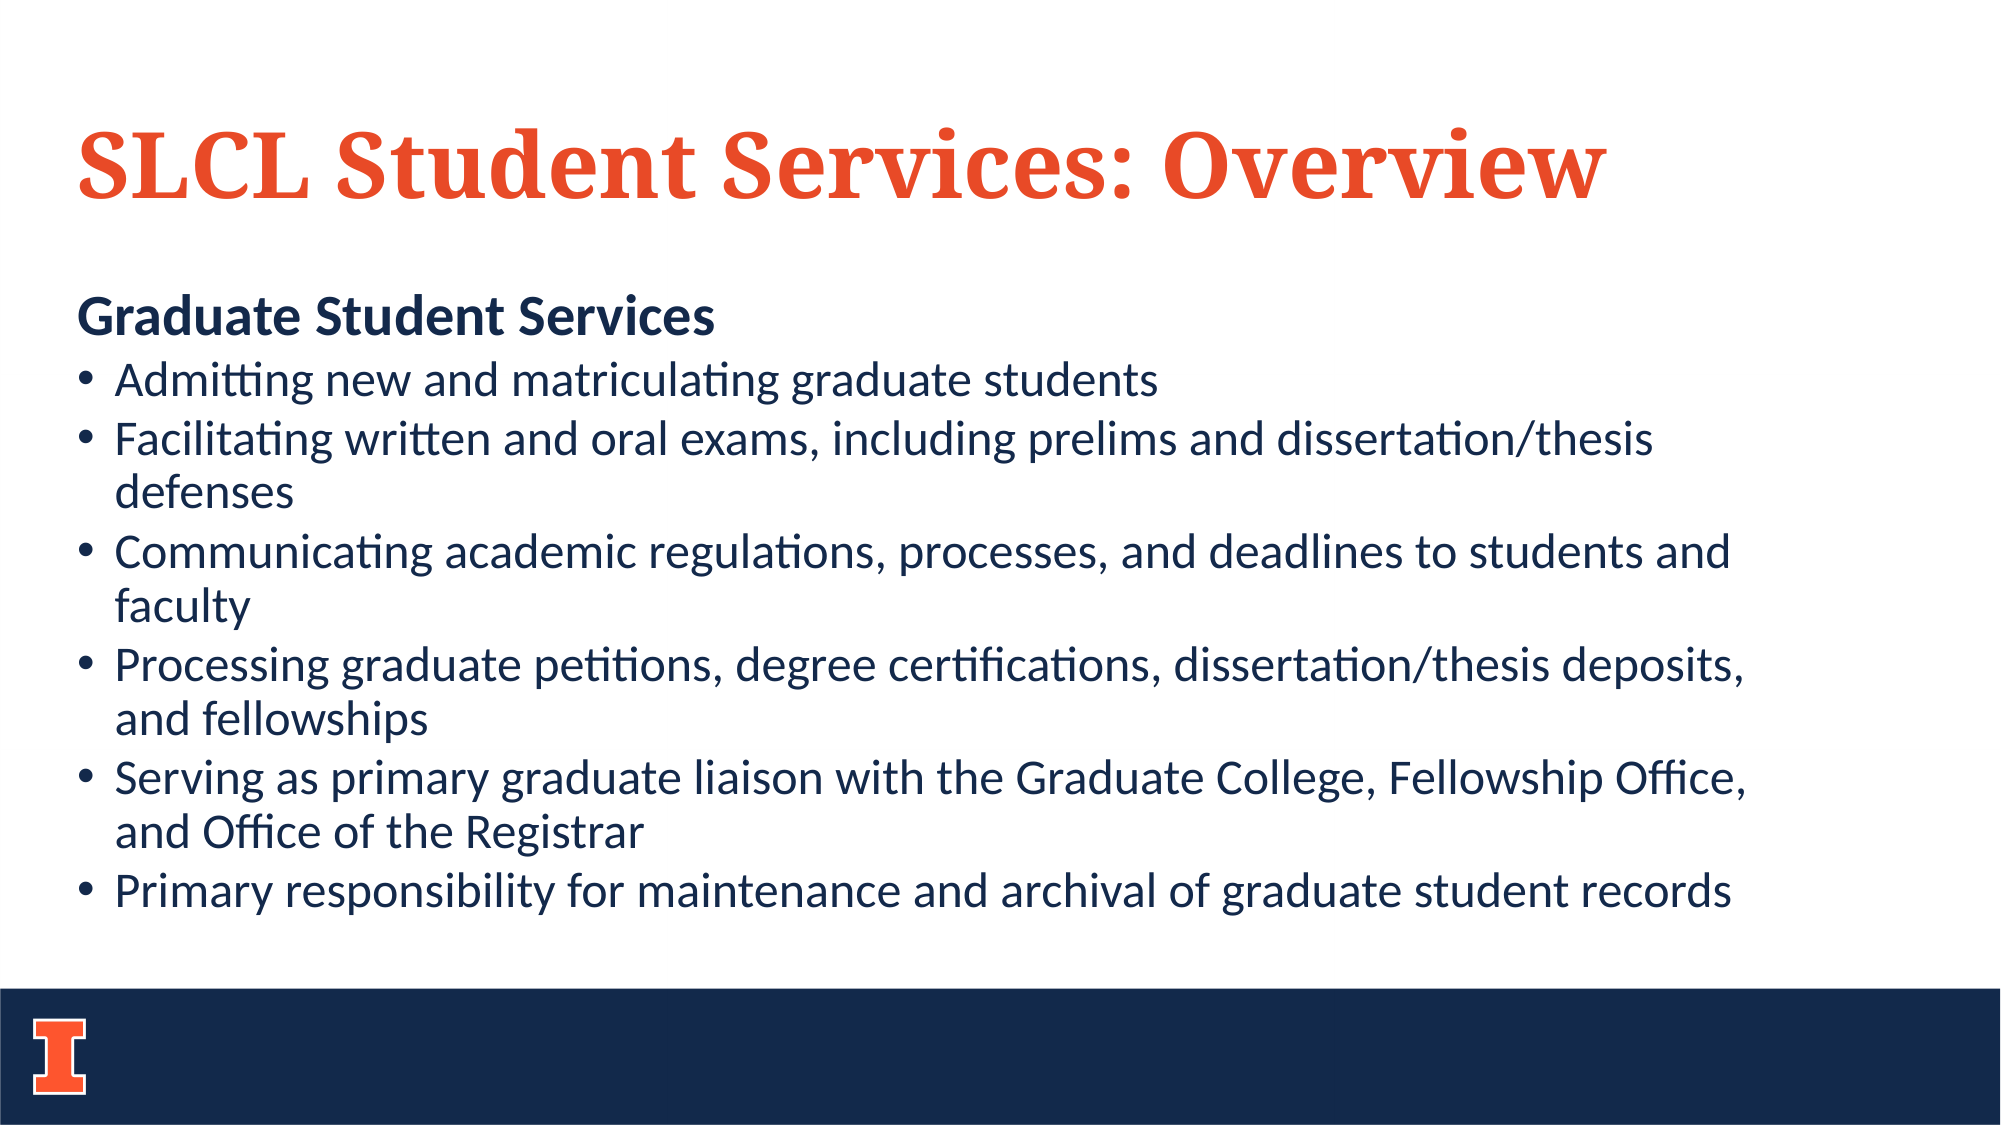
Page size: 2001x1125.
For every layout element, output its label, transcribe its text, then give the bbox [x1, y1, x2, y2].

title SLCL Student Services: Overview [62, 59, 1706, 277]
picture [0, 0, 2001, 1125]
list Graduate Student Services Admitting new and matriculating graduate students Facilitating written and oral exams, including prelims and dissertation/thesis defenses Communicating academic regulations, processes, and deadlines to students and faculty Processing graduate petitions, degree certifications, dissertation/thesis deposits, and fellowships Serving as primary graduate liaison with the Graduate College, Fellowship Office, and Office of the Registrar Primary responsibility for maintenance and archival of graduate student records [62, 277, 1781, 935]
